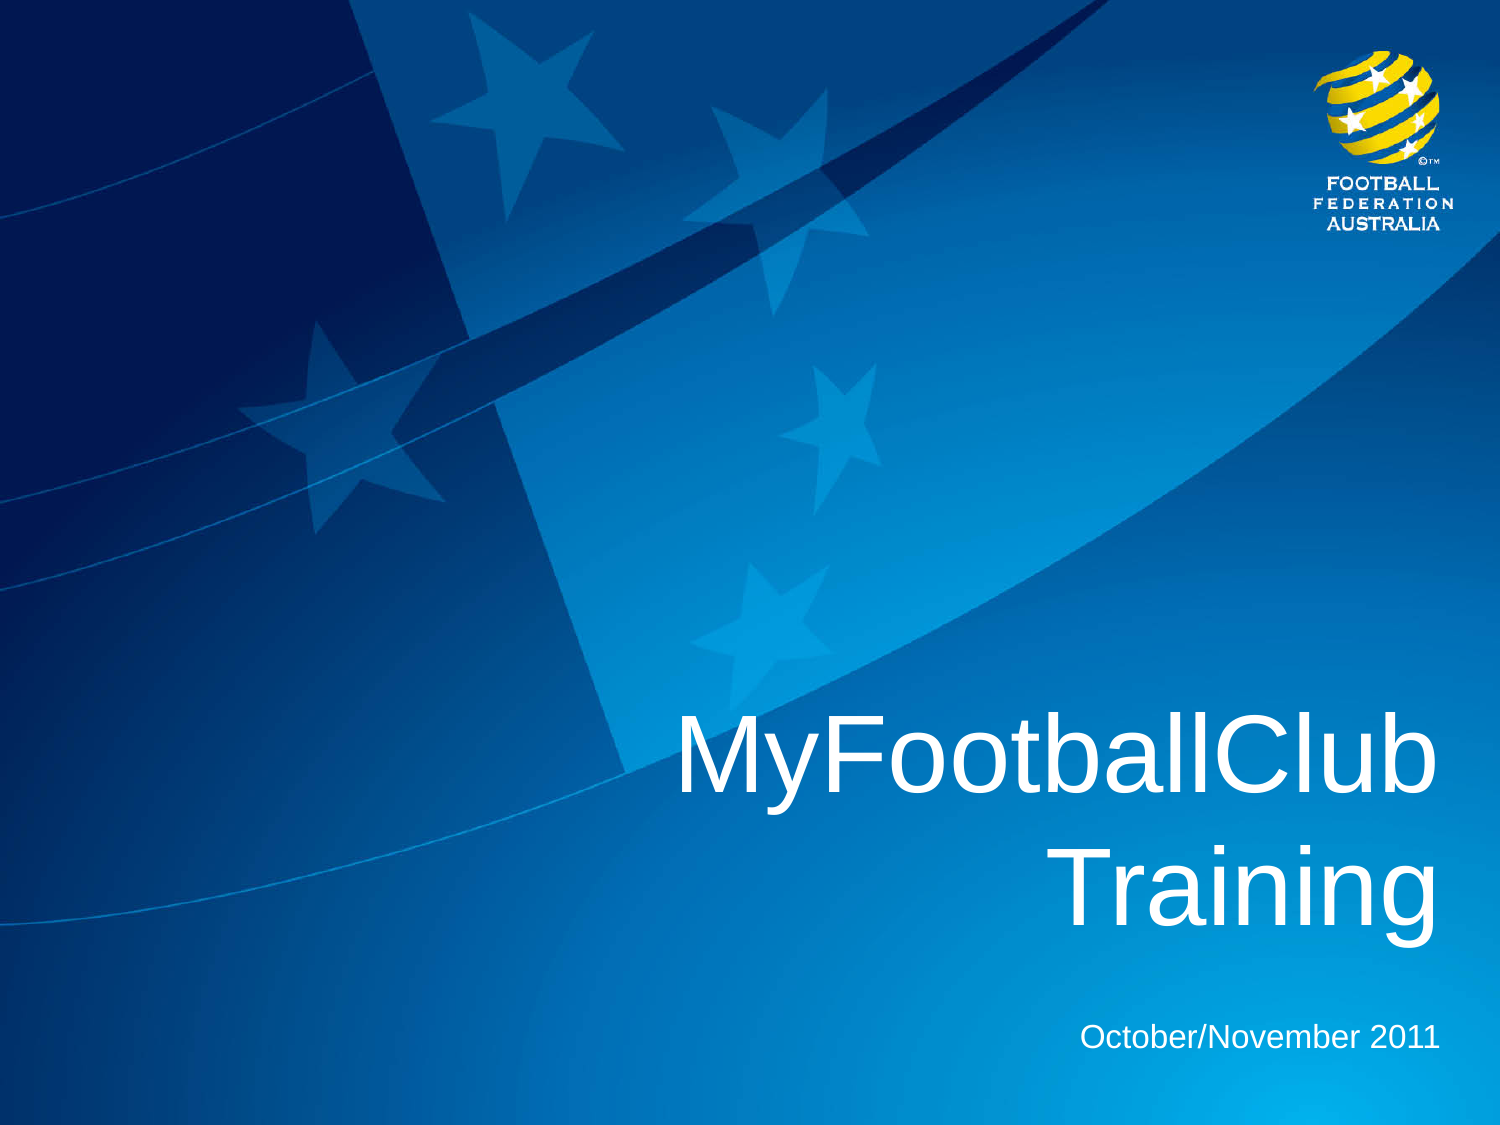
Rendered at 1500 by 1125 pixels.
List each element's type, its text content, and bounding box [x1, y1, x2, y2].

title MyFootballClub Training [472, 673, 1441, 957]
picture [0, 0, 1500, 1125]
subtitle October/November 2011 [578, 1015, 1442, 1125]
